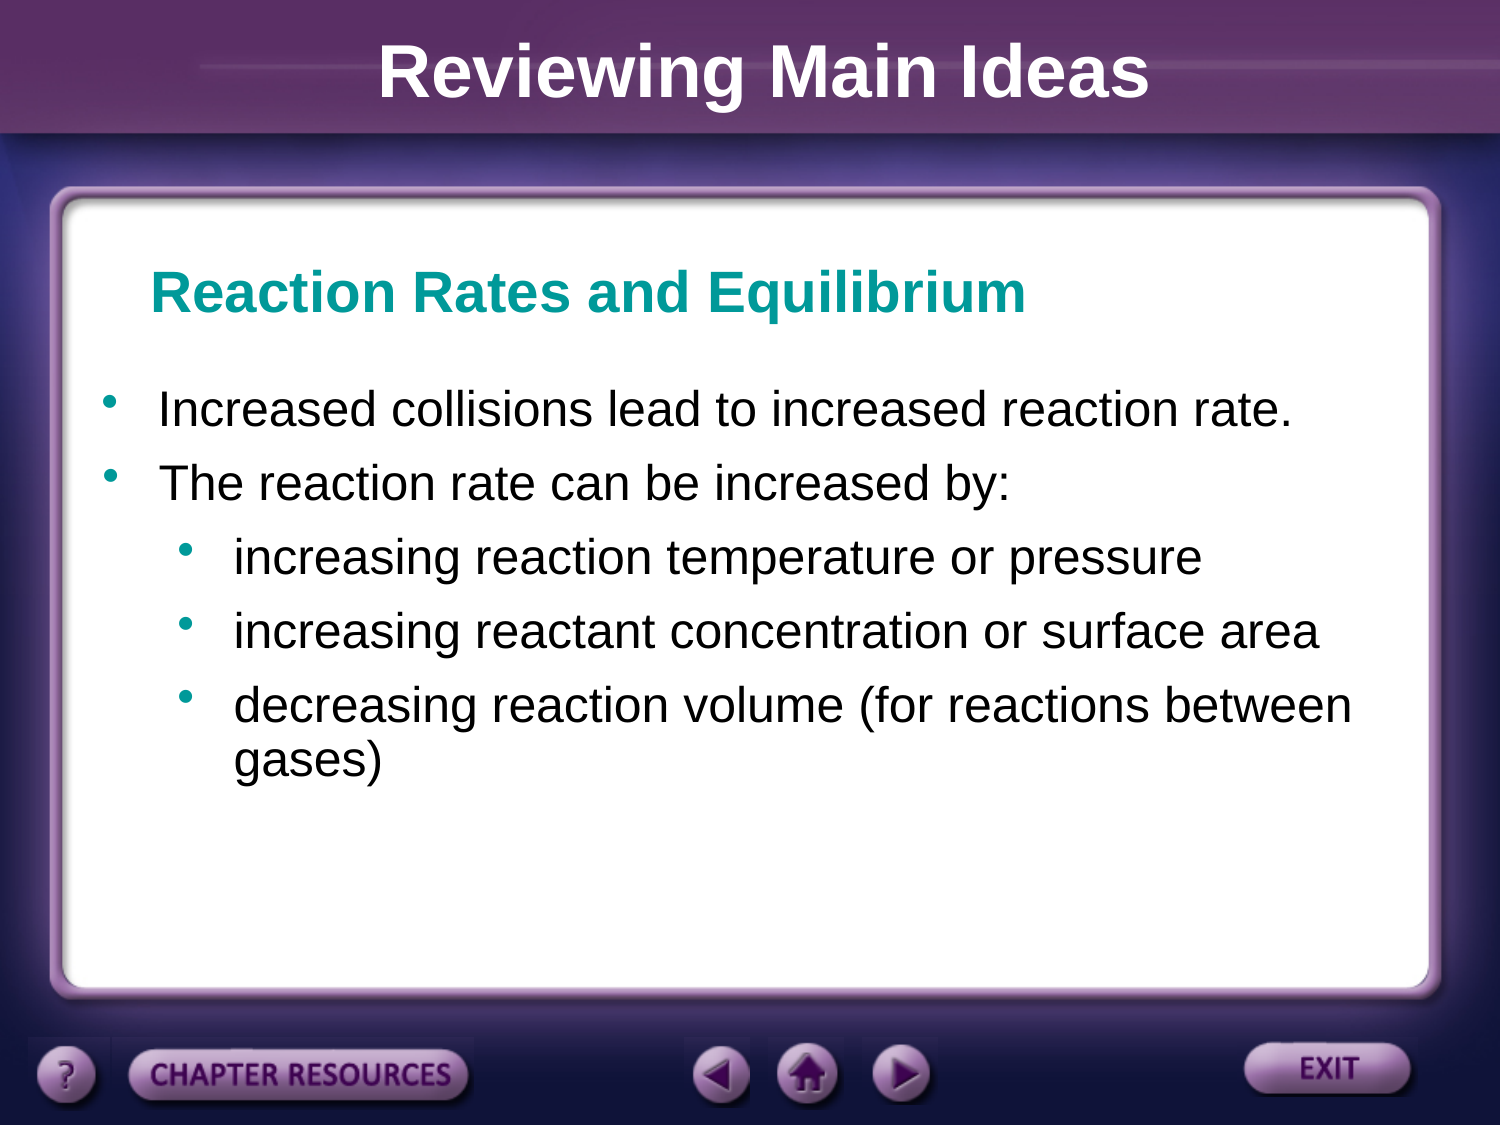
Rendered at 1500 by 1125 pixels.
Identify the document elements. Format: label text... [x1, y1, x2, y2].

text_box Reviewing Main Ideas [152, 10, 1377, 124]
text_box The reaction rate can be increased by: increasing reaction temperature or pressure increasing reactant concentration or surface area decreasing reaction volume (for reactions between gases) [87, 449, 1400, 795]
picture [0, 0, 1500, 1125]
text_box Increased collisions lead to increased reaction rate. [86, 376, 1400, 445]
text_box Reaction Rates and Equilibrium [135, 254, 1044, 333]
